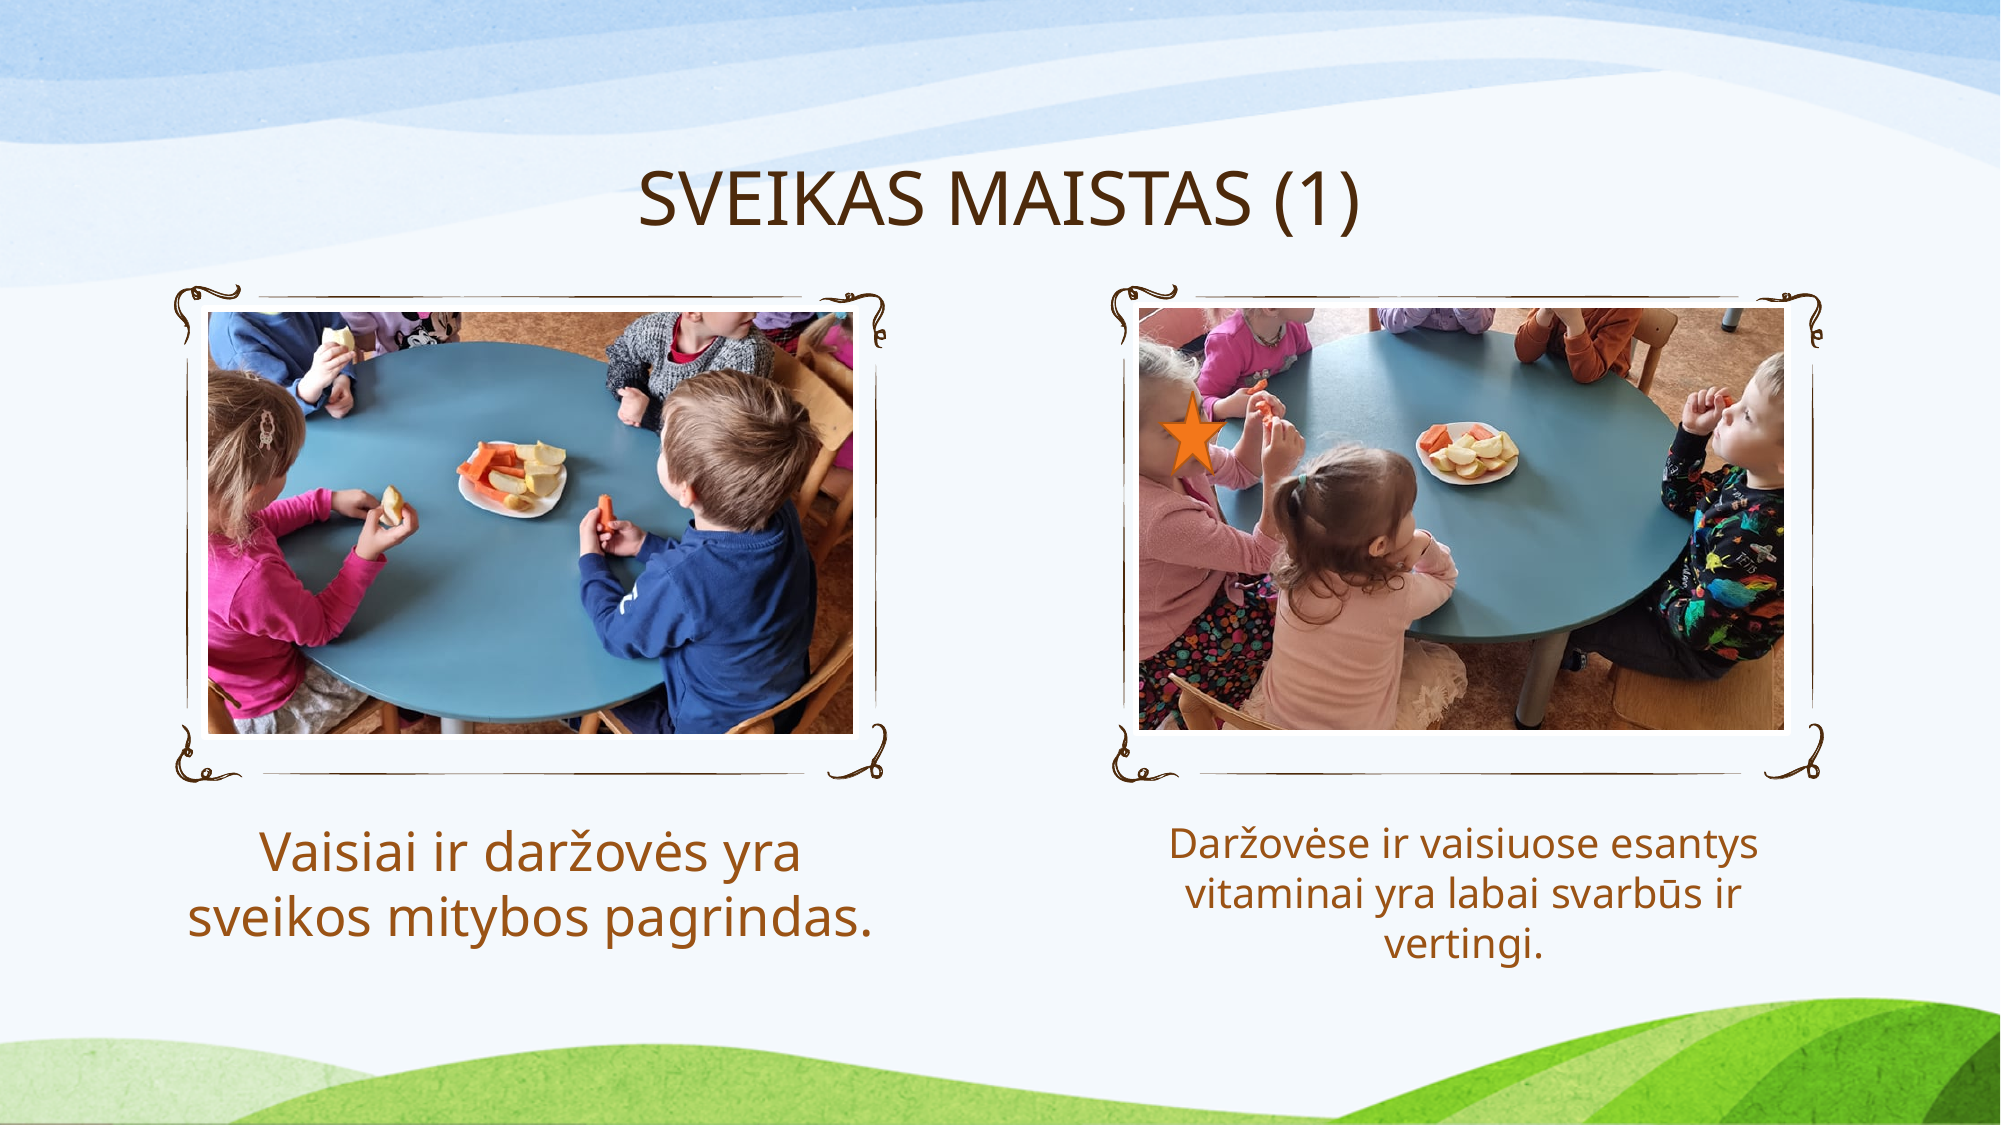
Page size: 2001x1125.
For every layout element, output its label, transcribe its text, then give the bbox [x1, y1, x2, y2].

picture [0, 0, 2001, 1125]
title SVEIKAS MAISTAS (1) [174, 50, 1825, 250]
list Vaisiai ir daržovės yra sveikos mitybos pagrindas. [172, 809, 890, 975]
list Daržovėse ir vaisiuose esantys vitaminai yra labai svarbūs ir vertingi. [1106, 809, 1823, 975]
